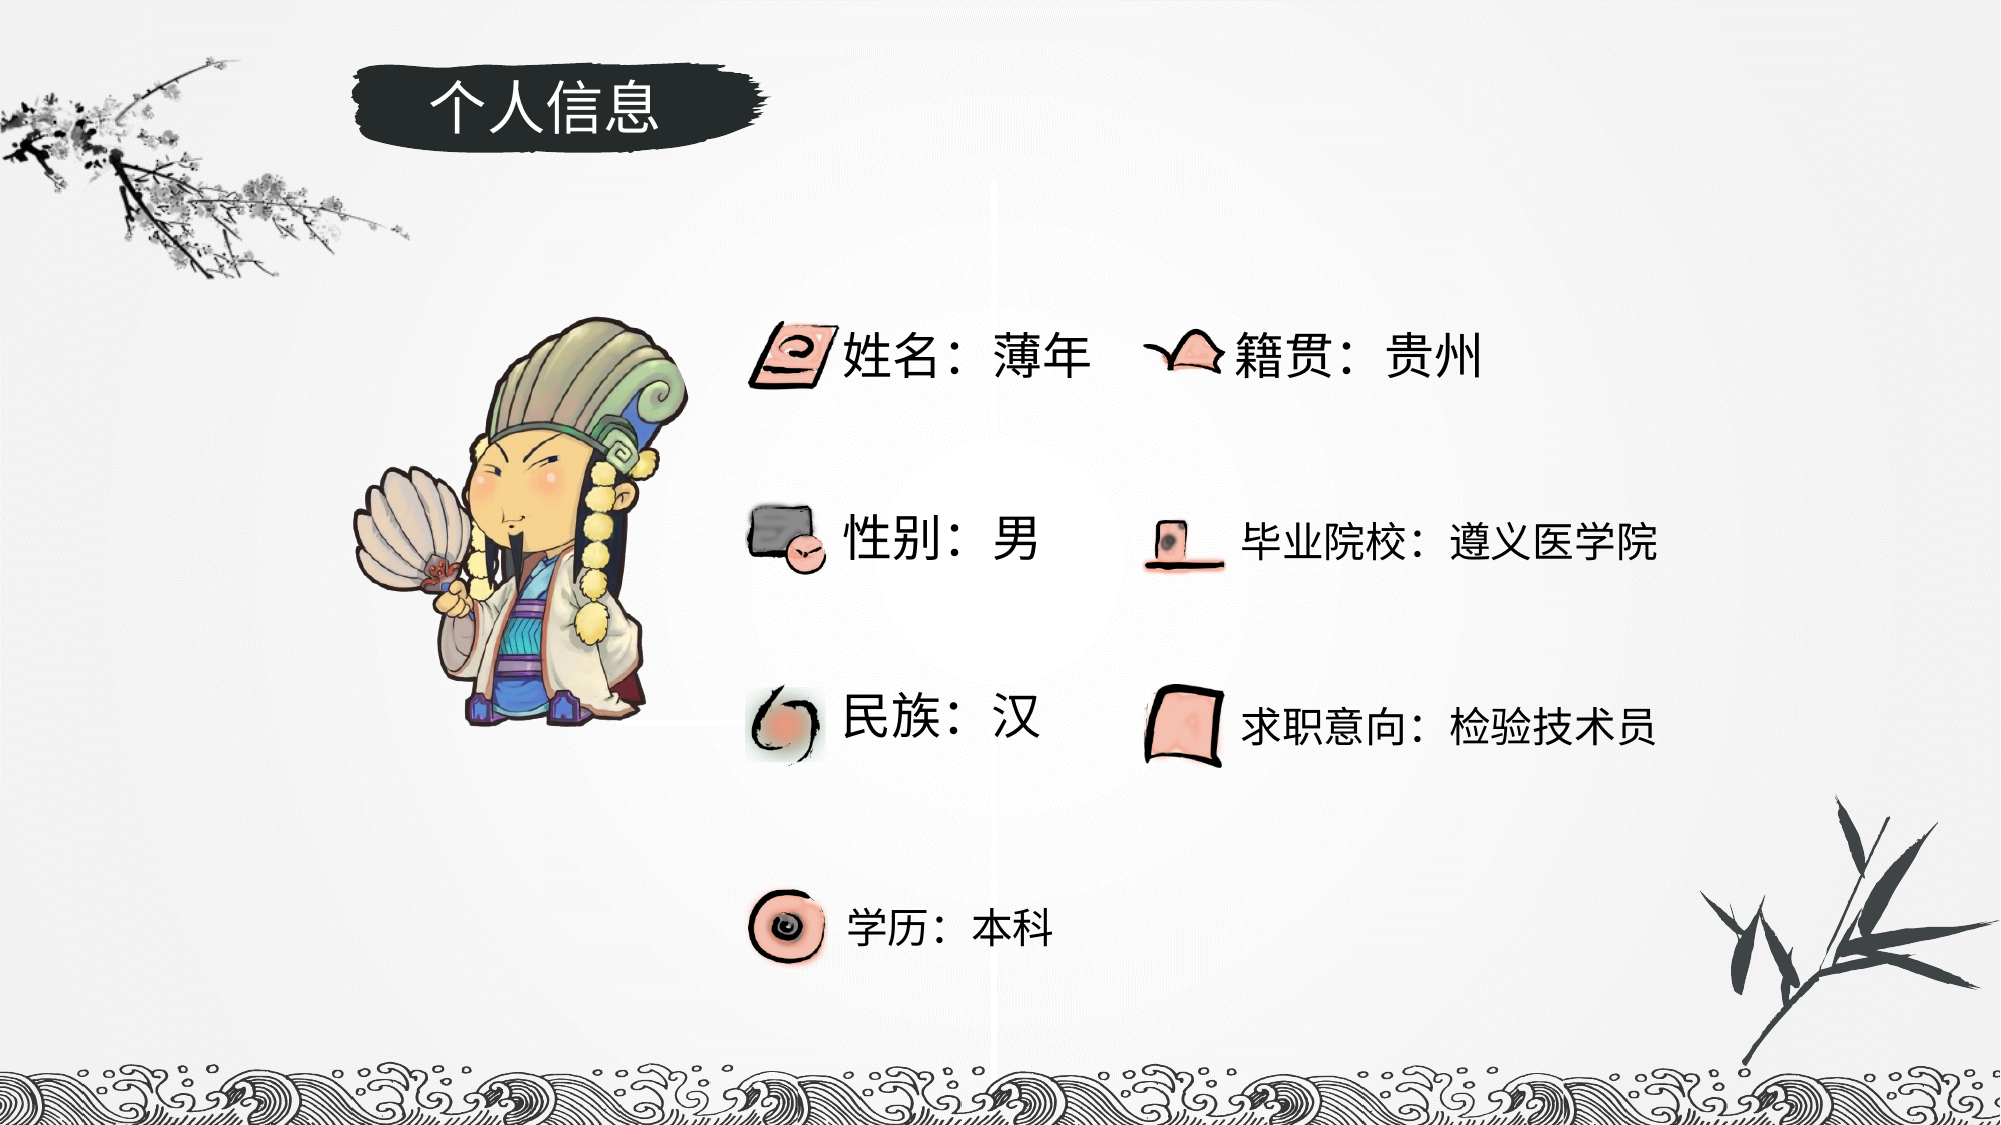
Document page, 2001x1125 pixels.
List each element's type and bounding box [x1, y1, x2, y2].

text_box [1142, 499, 1756, 582]
text_box [1142, 684, 1756, 768]
text_box [0, 1061, 2000, 1125]
text_box [1699, 793, 2000, 1061]
text_box [350, 60, 772, 154]
picture [1837, 955, 1865, 963]
text_box [744, 307, 1117, 403]
text_box [744, 885, 1141, 969]
text_box [745, 495, 1137, 578]
picture [1790, 986, 1799, 998]
picture [1850, 924, 1861, 939]
text_box [745, 672, 1136, 781]
text_box [1142, 313, 1517, 397]
picture [0, 0, 2001, 1125]
